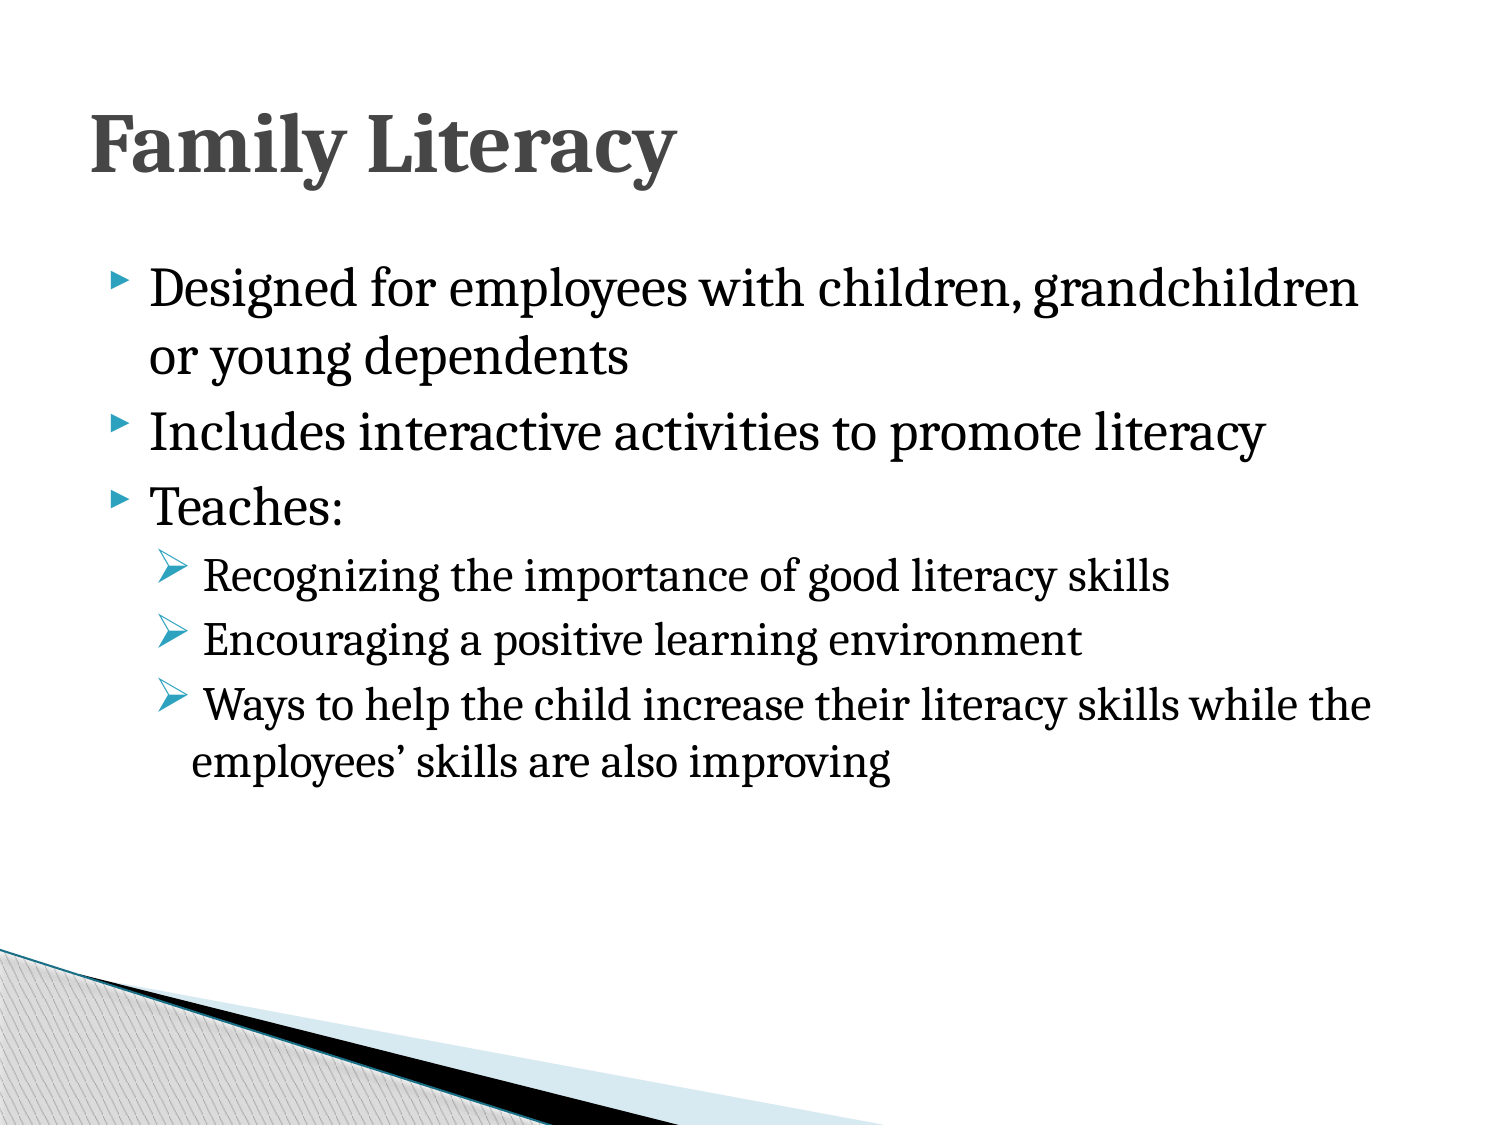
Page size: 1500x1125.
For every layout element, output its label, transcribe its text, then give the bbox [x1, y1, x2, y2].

list Designed for employees with children, grandchildren or young dependents Includes interactive activities to promote literacy Teaches: Recognizing the importance of good literacy skills Encouraging a positive learning environment Ways to help the child increase their literacy skills while the employees’ skills are also improving [75, 243, 1425, 986]
title Family Literacy [75, 45, 1425, 233]
